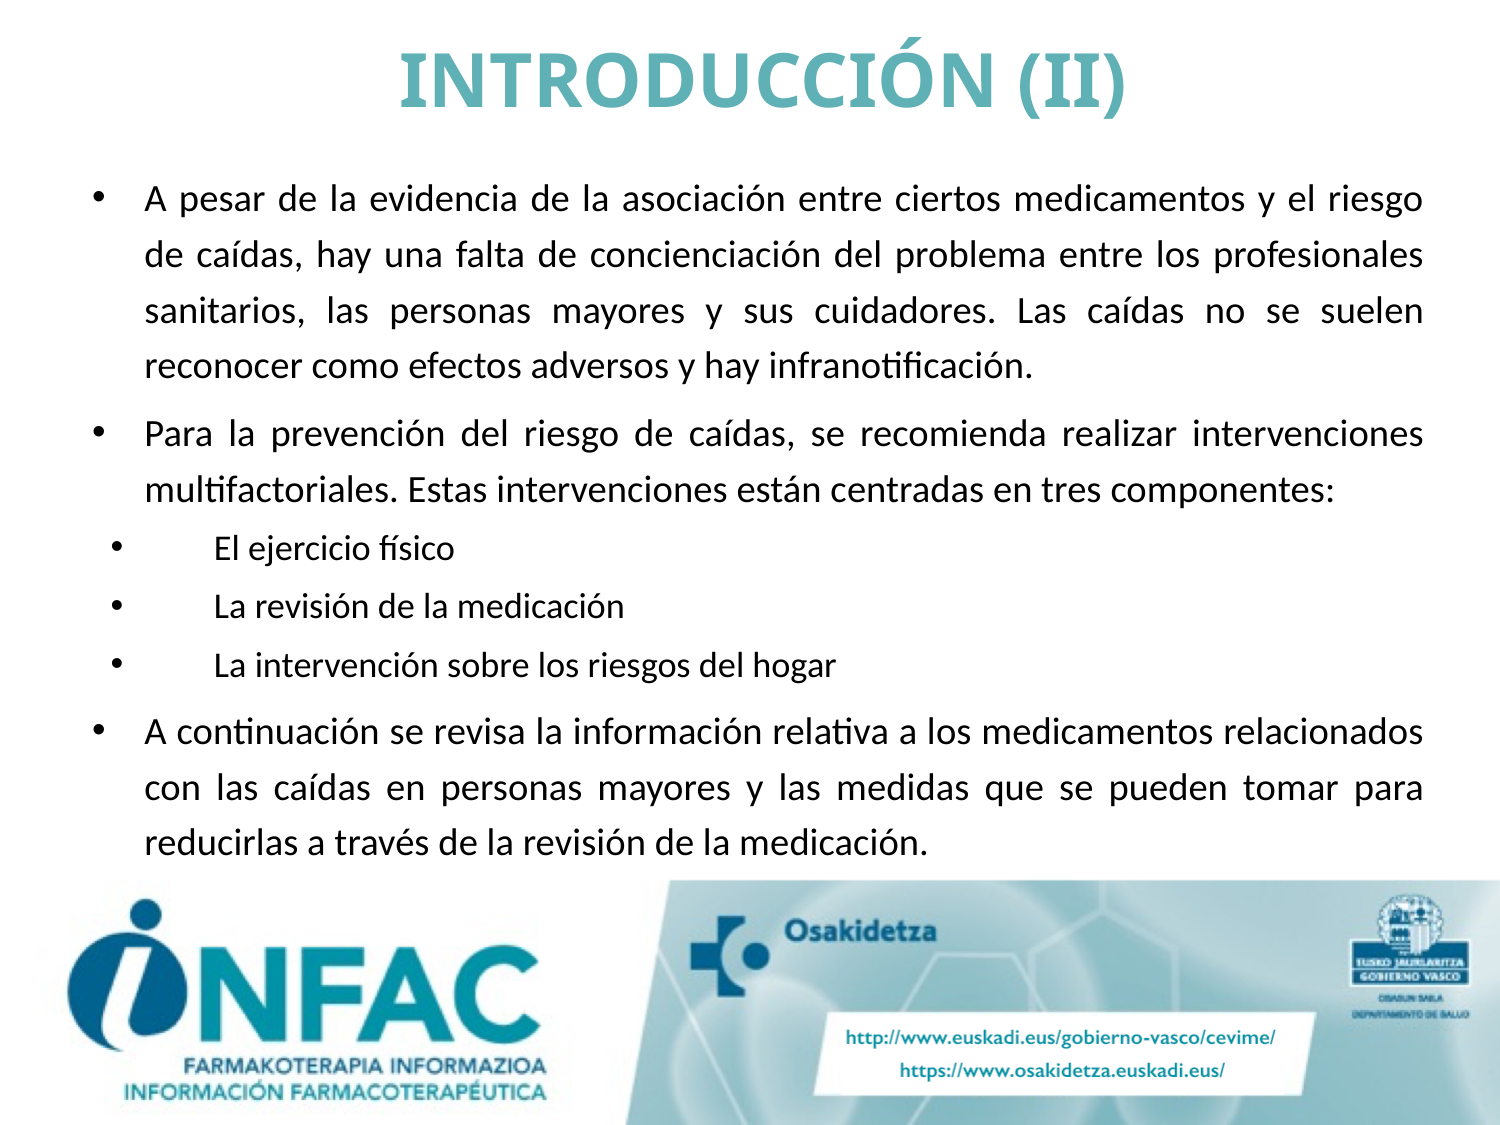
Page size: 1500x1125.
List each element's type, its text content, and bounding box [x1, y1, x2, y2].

title INTRODUCCIÓN (II) [126, 36, 1402, 109]
picture [0, 0, 1500, 1125]
subtitle A pesar de la evidencia de la asociación entre ciertos medicamentos y el riesgo de caídas, hay una falta de concienciación del problema entre los profesionales sanitarios, las personas mayores y sus cuidadores. Las caídas no se suelen reconocer como efectos adversos y hay infranotificación. Para la prevención del riesgo de caídas, se recomienda realizar intervenciones multifactoriales. Estas intervenciones están centradas en tres componentes: El ejercicio físico La revisión de la medicación La intervención sobre los riesgos del hogar A continuación se revisa la información relativa a los medicamentos relacionados con las caídas en personas mayores y las medidas que se pueden tomar para reducirlas a través de la revisión de la medicación. [77, 109, 1440, 890]
